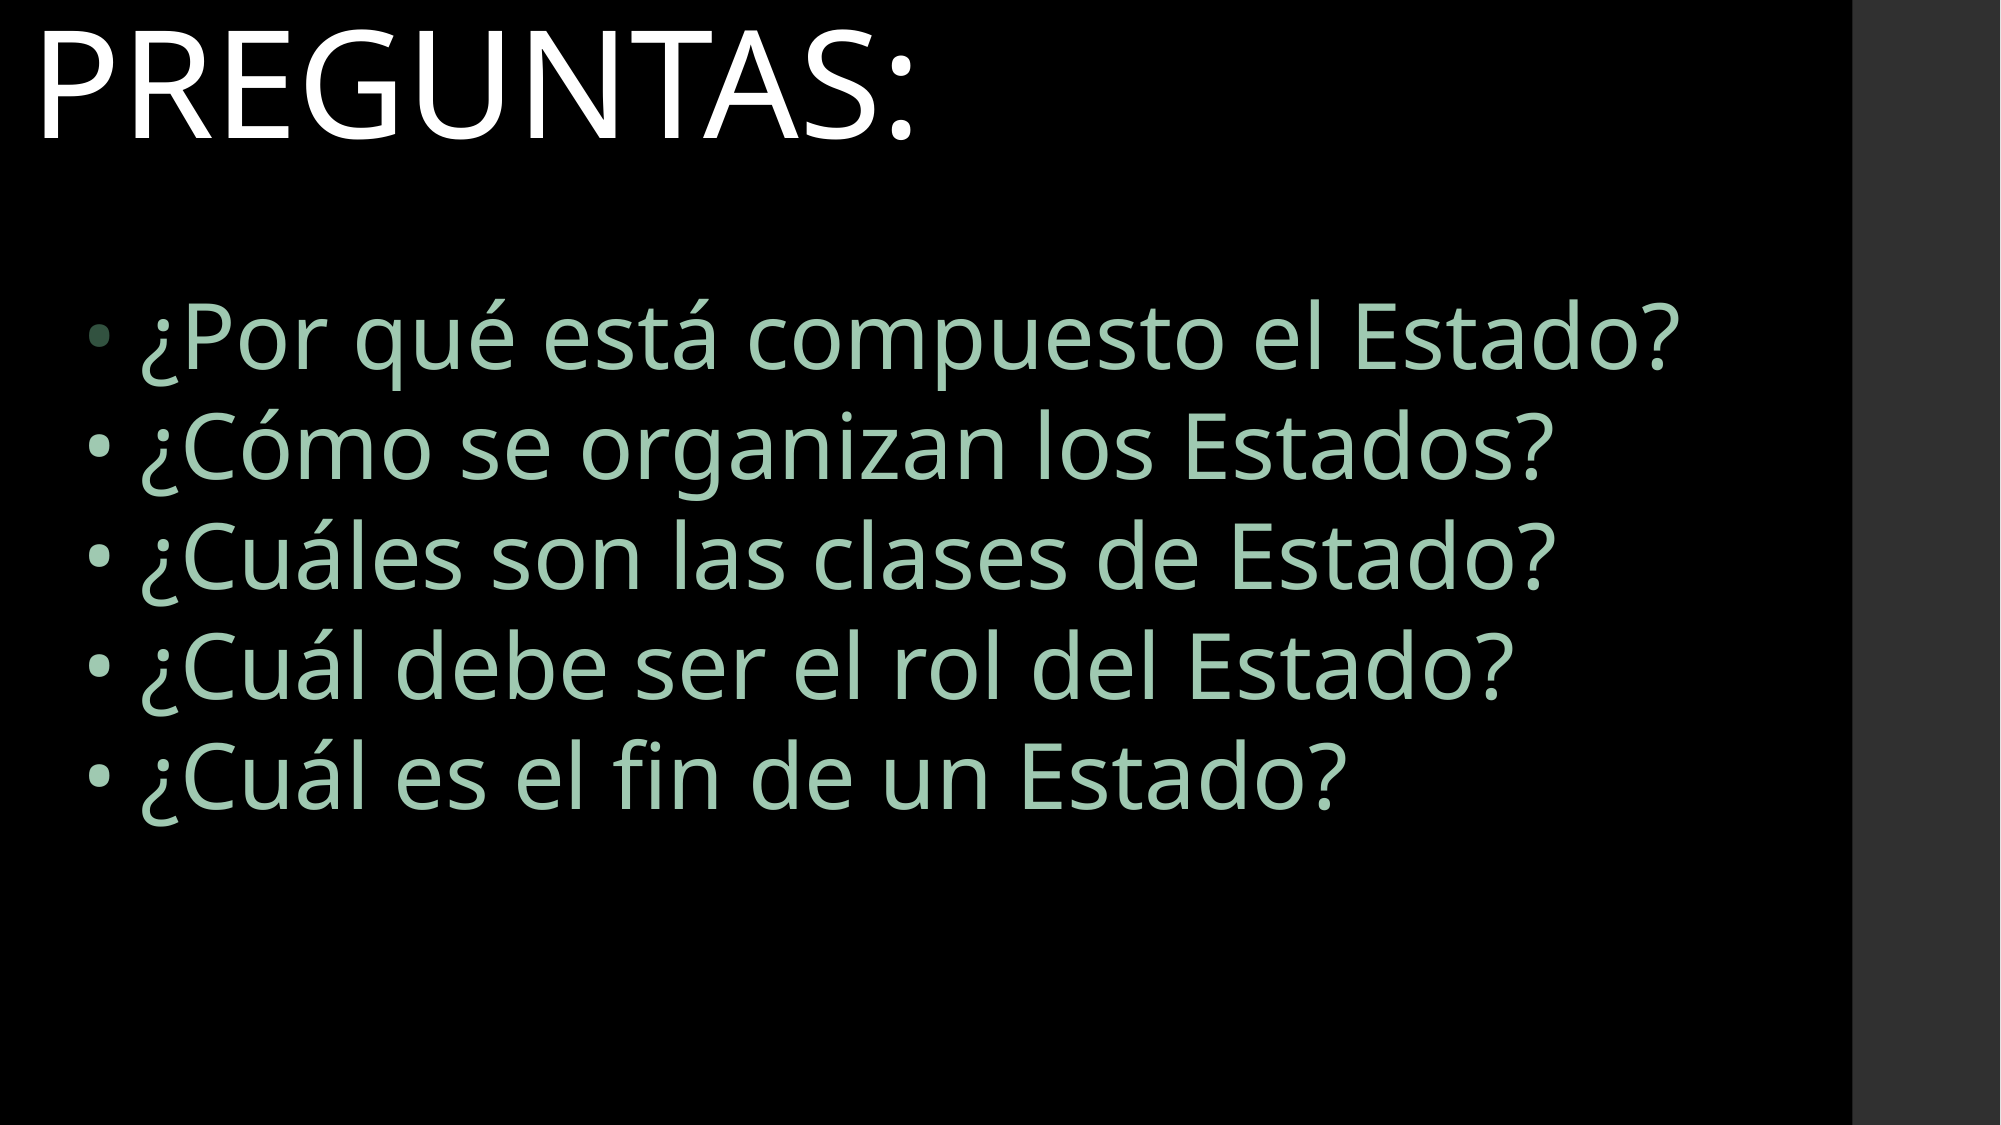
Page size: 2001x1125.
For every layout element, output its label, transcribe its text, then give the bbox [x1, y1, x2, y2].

text_box • ¿Por qué está compuesto el Estado? • ¿Cómo se organizan los Estados? • ¿Cuáles son las clases de Estado? • ¿Cuál debe ser el rol del Estado? • ¿Cuál es el fin de un Estado? [67, 270, 1763, 836]
text_box PREGUNTAS: [15, 0, 1405, 177]
